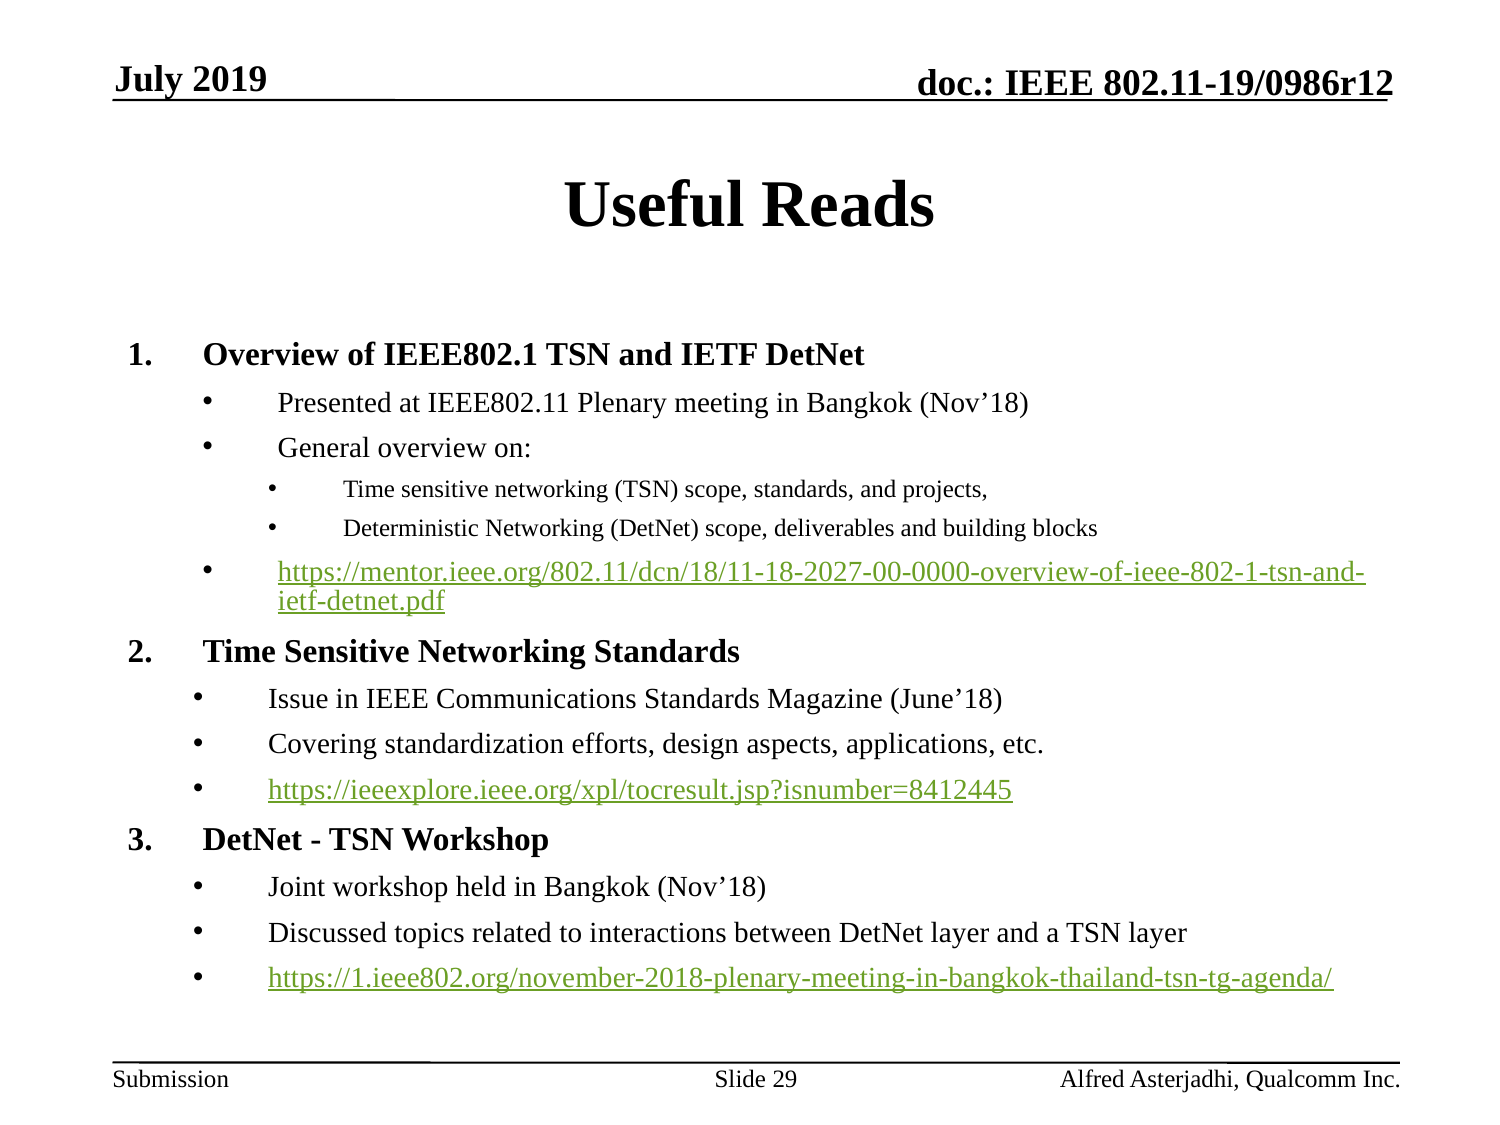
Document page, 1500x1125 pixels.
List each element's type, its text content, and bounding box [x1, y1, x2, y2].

title Useful Reads [112, 112, 1388, 288]
slide_number Slide 29 [712, 1061, 800, 1123]
list Overview of IEEE802.1 TSN and IETF DetNet Presented at IEEE802.11 Plenary meeting in Bangkok (Nov’18) General overview on: Time sensitive networking (TSN) scope, standards, and projects, Deterministic Networking (DetNet) scope, deliverables and building blocks https://mentor.ieee.org/802.11/dcn/18/11-18-2027-00-0000-overview-of-ieee-802-1-tsn-and-ietf-detnet.pdf Time Sensitive Networking Standards Issue in IEEE Communications Standards Magazine (June’18) Covering standardization efforts, design aspects, applications, etc. https://ieeexplore.ieee.org/xpl/tocresult.jsp?isnumber=8412445 DetNet - TSN Workshop Joint workshop held in Bangkok (Nov’18) Discussed topics related to interactions between DetNet layer and a TSN layer https://1.ieee802.org/november-2018-plenary-meeting-in-bangkok-thailand-tsn-tg-agenda/ [112, 324, 1388, 1063]
footer Alfred Asterjadhi, Qualcomm Inc. [878, 1061, 1402, 1093]
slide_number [114, 54, 423, 100]
